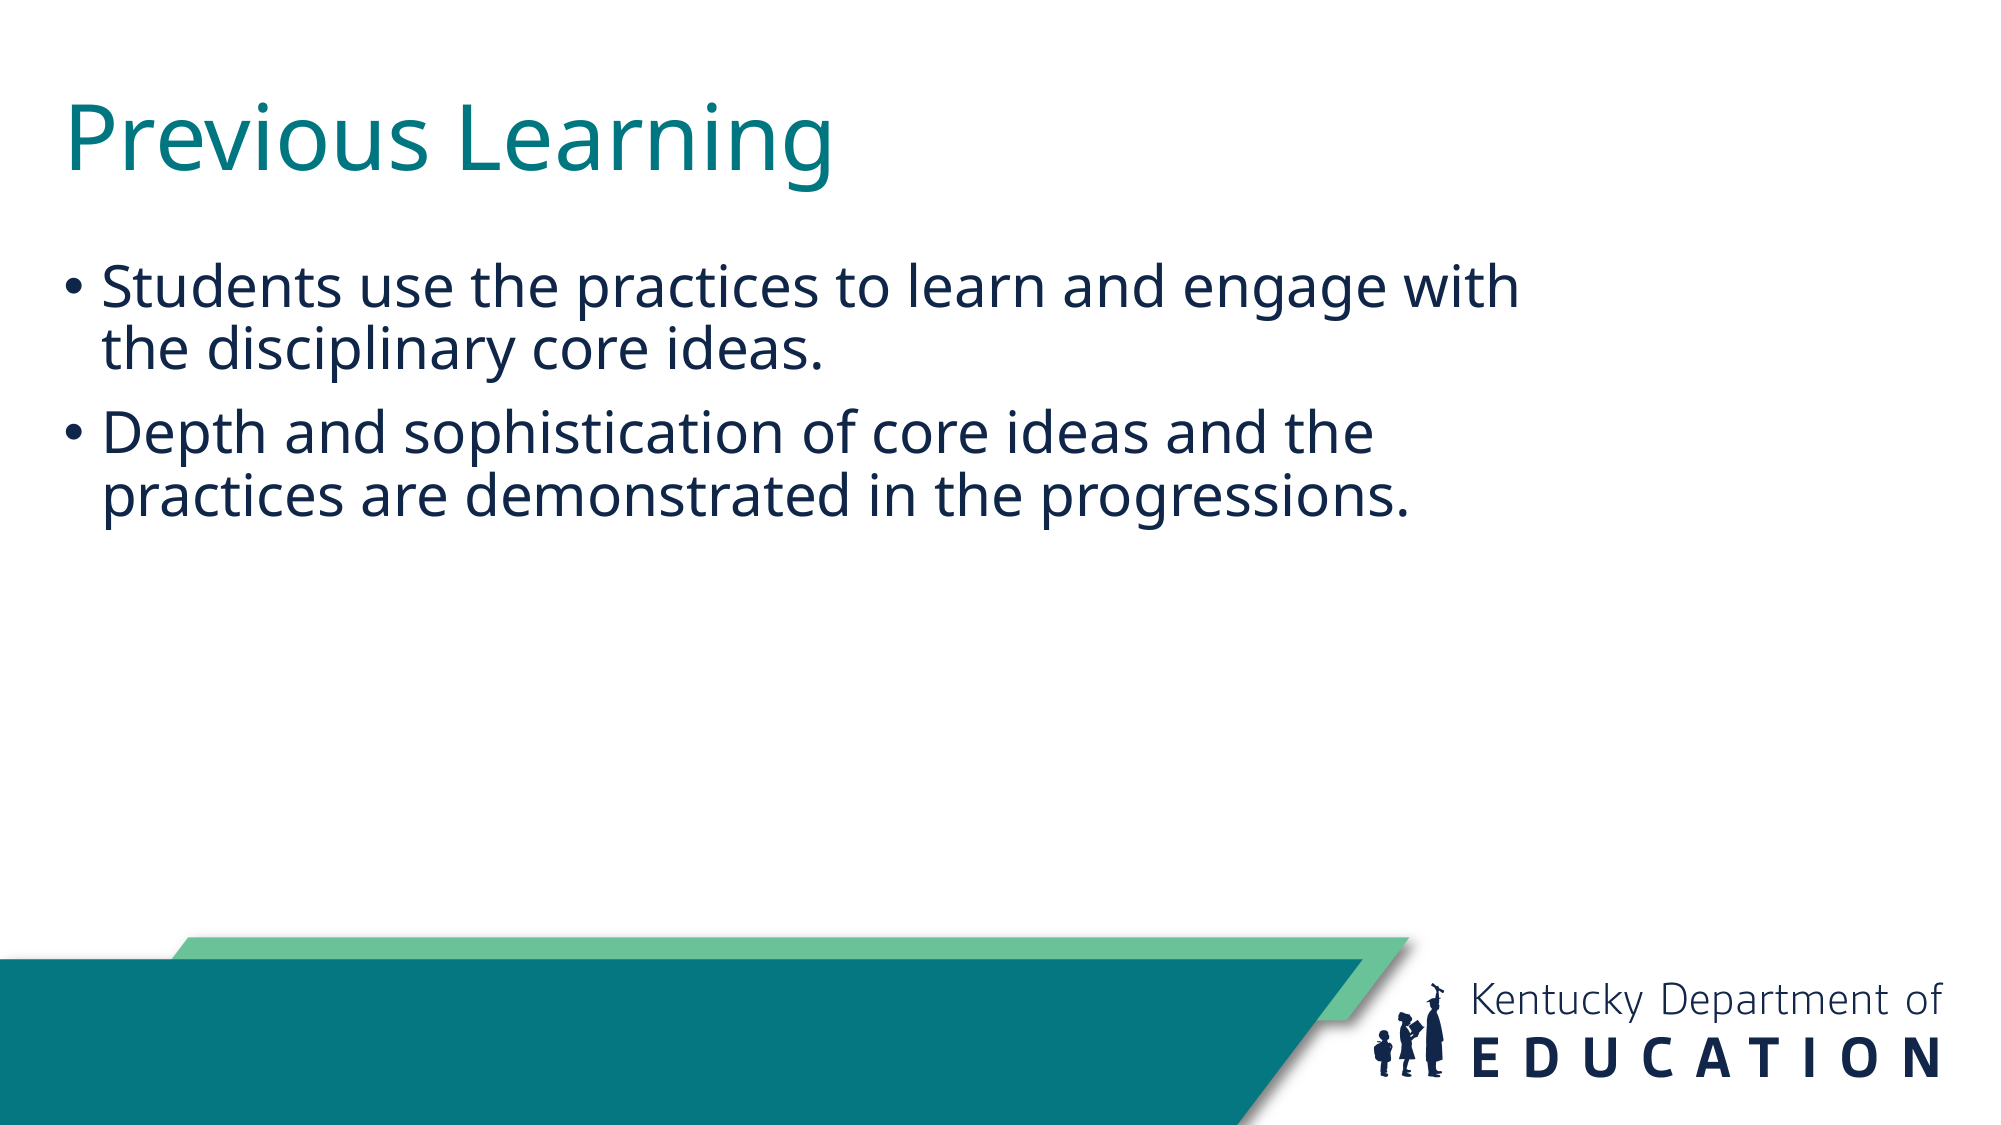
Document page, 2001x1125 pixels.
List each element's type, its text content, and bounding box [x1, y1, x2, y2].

title Previous Learning [48, 32, 1459, 249]
picture [0, 0, 2001, 1125]
list Students use the practices to learn and engage with the disciplinary core ideas. Depth and sophistication of core ideas and the practices are demonstrated in the progressions. [48, 249, 1556, 1054]
